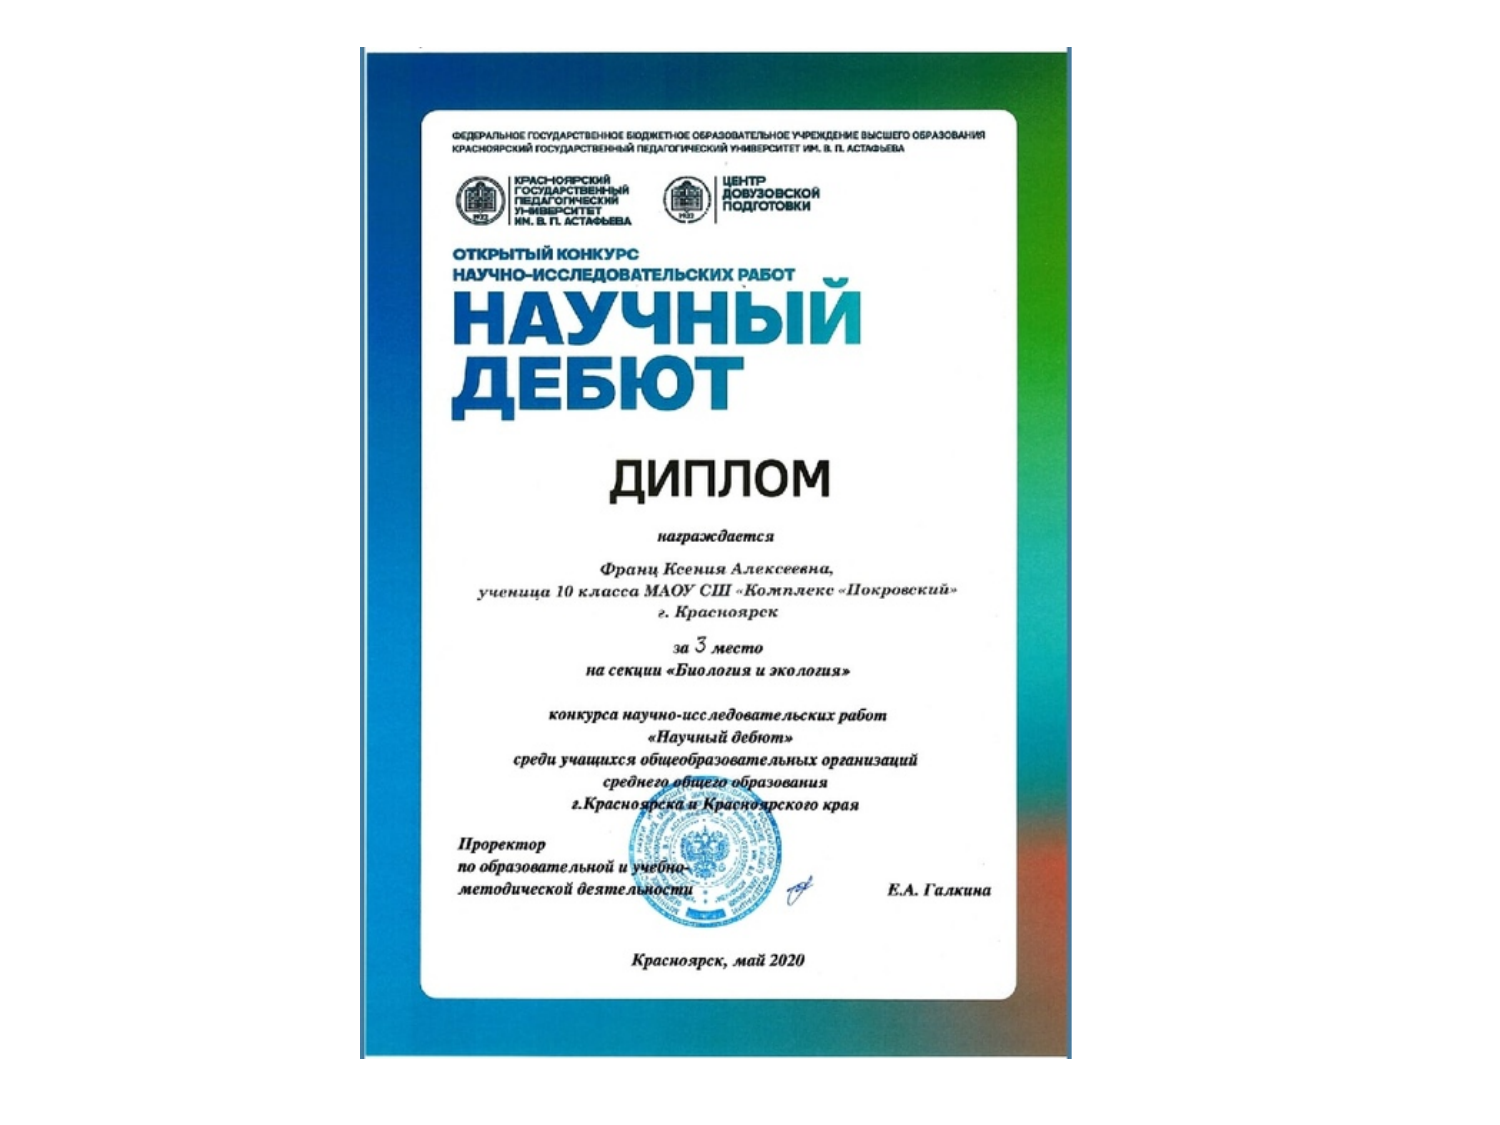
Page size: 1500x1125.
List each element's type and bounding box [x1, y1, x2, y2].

picture [359, 47, 1072, 1059]
